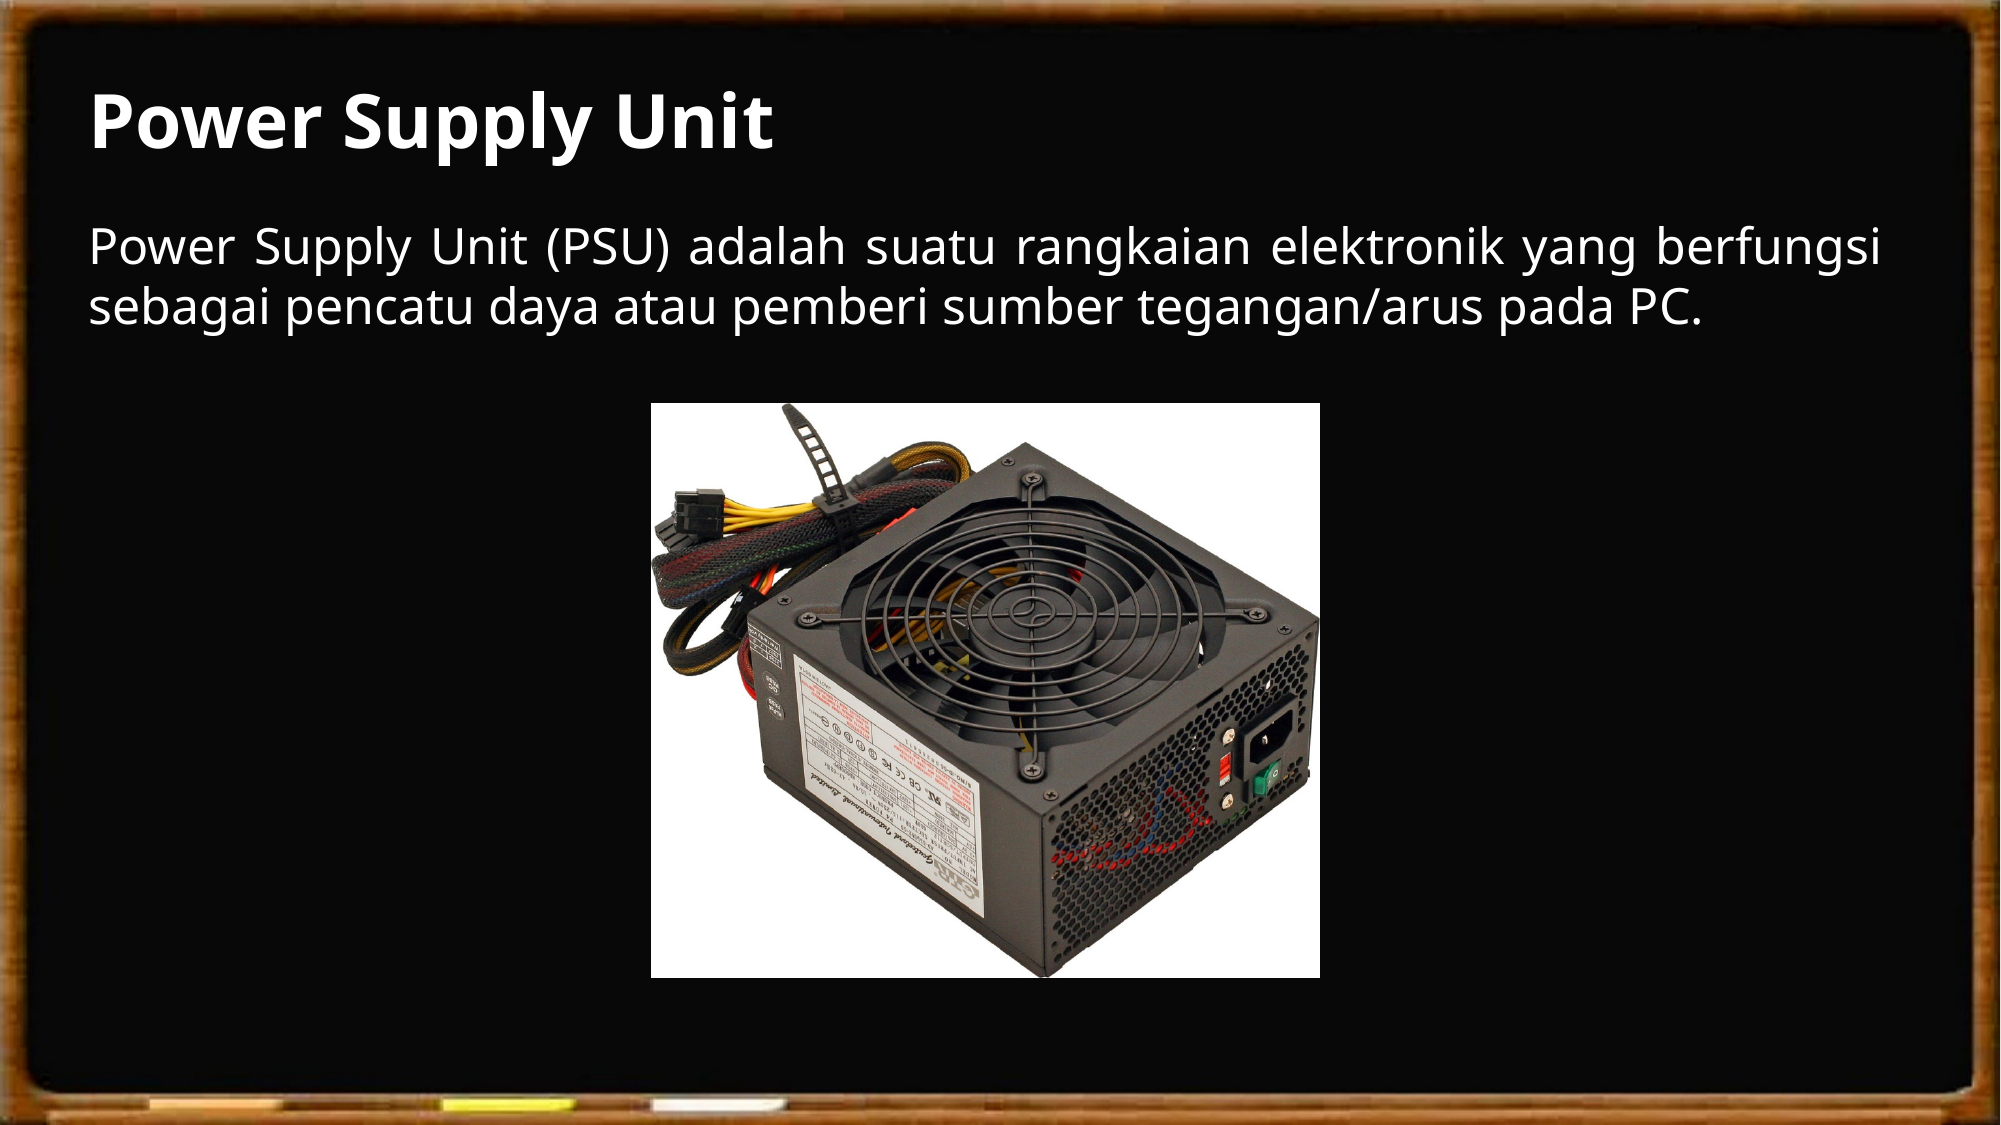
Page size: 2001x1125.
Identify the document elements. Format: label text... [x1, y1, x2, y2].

picture [0, 0, 2001, 1125]
text_box Power Supply Unit (PSU) adalah suatu rangkaian elektronik yang berfungsi sebagai pencatu daya atau pemberi sumber tegangan/arus pada PC. [73, 206, 1898, 342]
text_box Power Supply Unit [73, 63, 924, 173]
